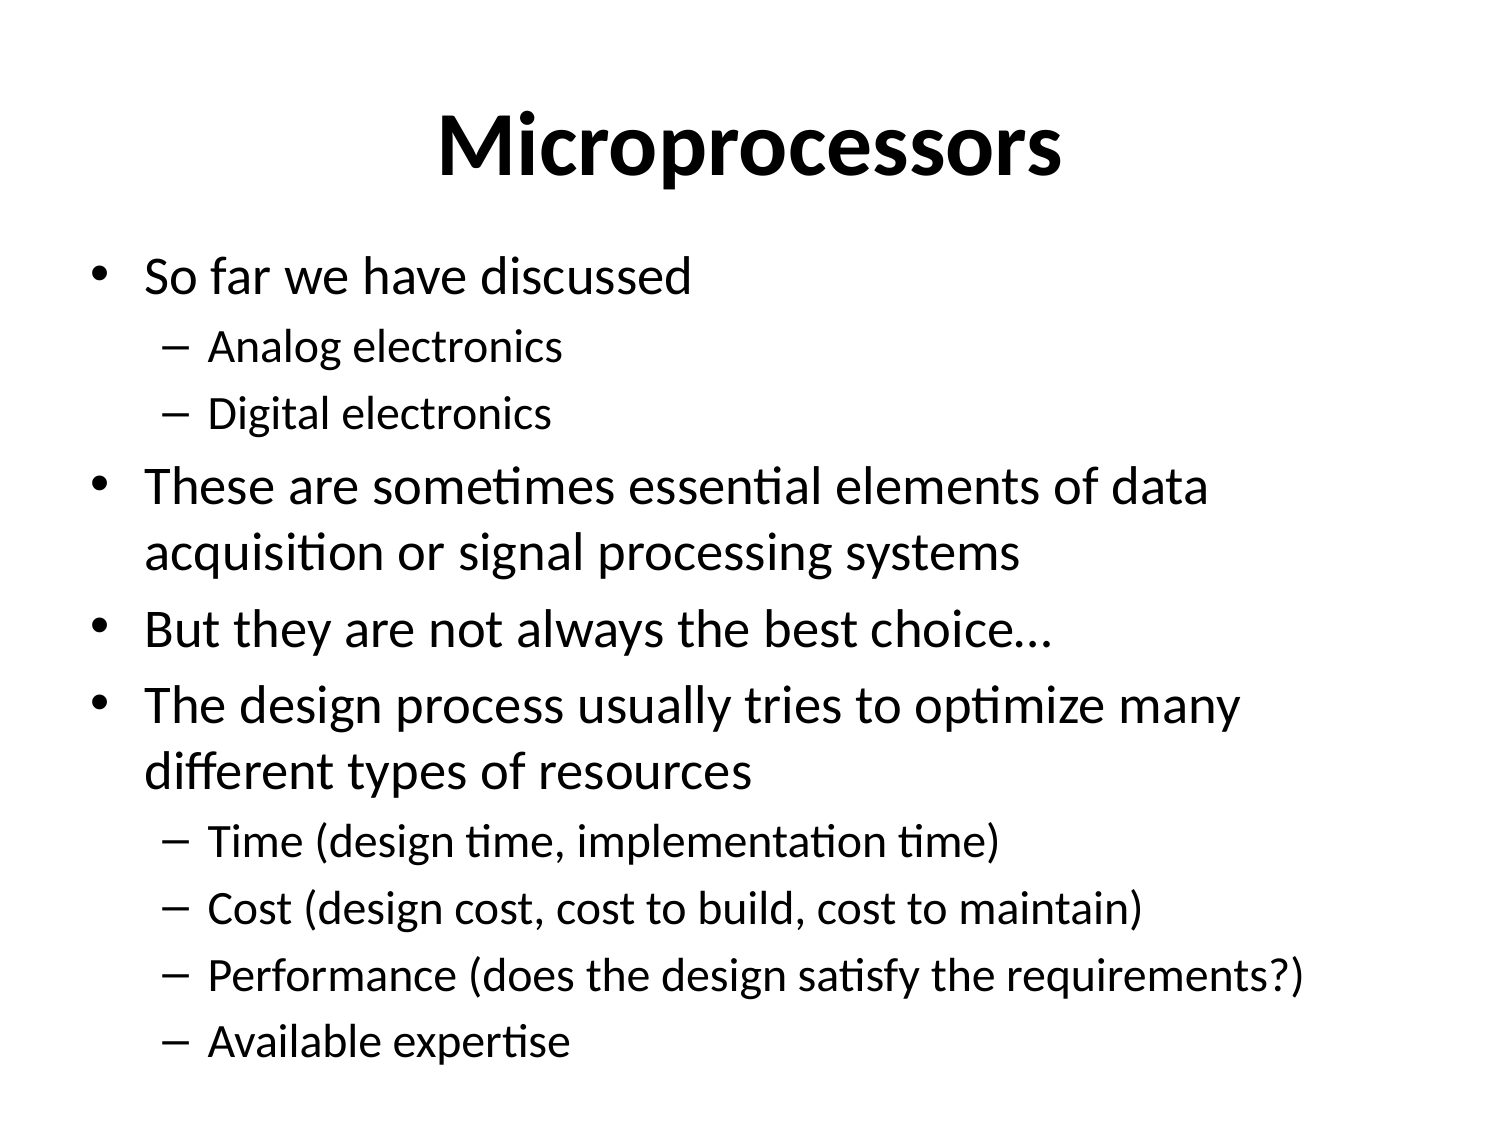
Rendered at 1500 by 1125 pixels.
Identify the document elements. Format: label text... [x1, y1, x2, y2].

list So far we have discussed Analog electronics Digital electronics These are sometimes essential elements of data acquisition or signal processing systems But they are not always the best choice… The design process usually tries to optimize many different types of resources Time (design time, implementation time) Cost (design cost, cost to build, cost to maintain) Performance (does the design satisfy the requirements?) Available expertise [75, 232, 1425, 1075]
title Microprocessors [75, 45, 1425, 232]
